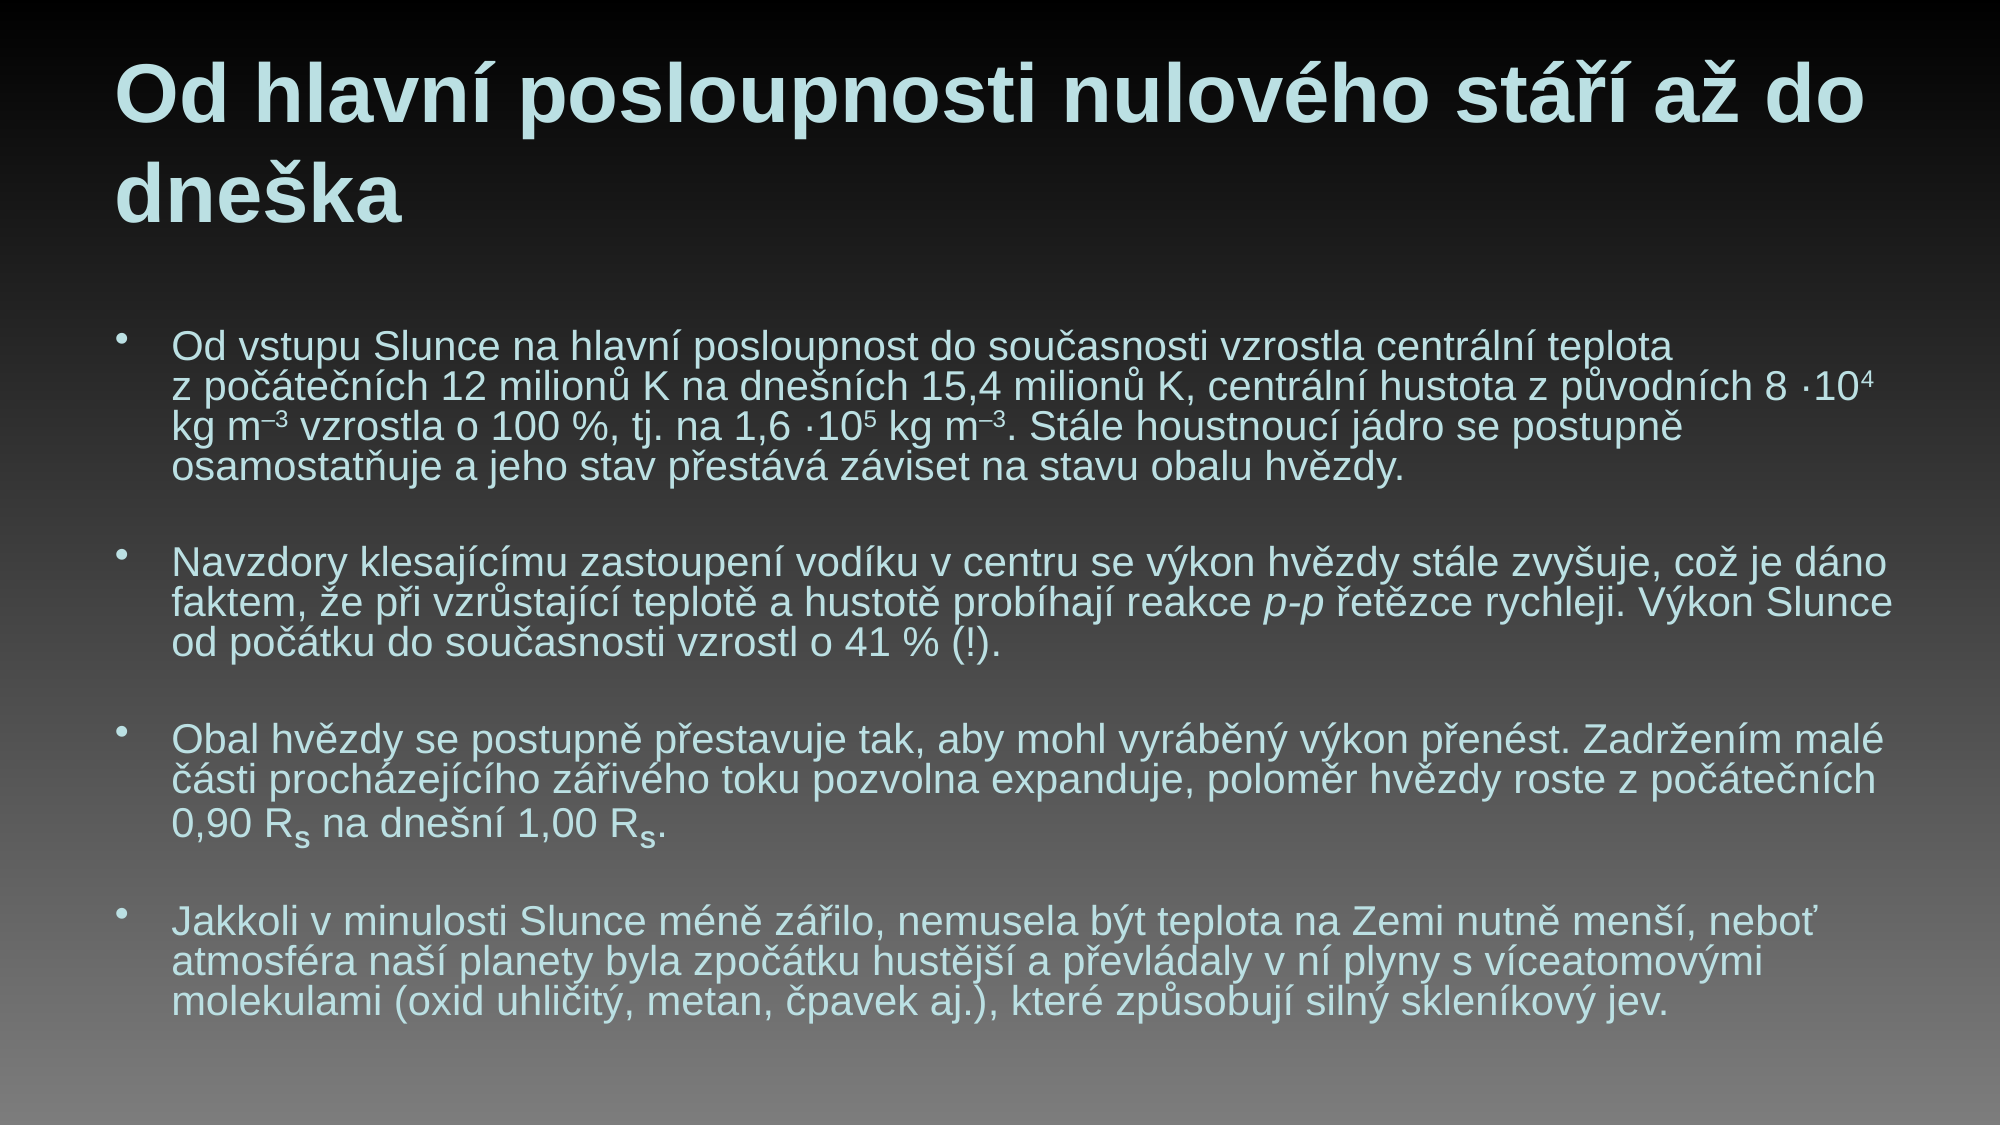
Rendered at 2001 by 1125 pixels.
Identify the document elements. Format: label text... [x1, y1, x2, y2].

list Od vstupu Slunce na hlavní posloupnost do současnosti vzrostla centrální teplota z počátečních 12 milionů K na dnešních 15,4 milionů K, centrální hustota z původních 8 ·104 kg m–3 vzrostla o 100 %, tj. na 1,6 ·105 kg m–3. Stále houstnoucí jádro se postupně osamostatňuje a jeho stav přestává záviset na stavu obalu hvězdy. Navzdory klesajícímu zastoupení vodíku v centru se výkon hvězdy stále zvyšuje, což je dáno faktem, že při vzrůstající teplotě a hustotě probíhají reakce p-p řetězce rychleji. Výkon Slunce od počátku do současnosti vzrostl o 41 % (!). Obal hvězdy se postupně přestavuje tak, aby mohl vyráběný výkon přenést. Zadržením malé části procházejícího zářivého toku pozvolna expanduje, poloměr hvězdy roste z počáteč­ních 0,90 RS na dnešní 1,00 RS. Jakkoli v minulosti Slunce méně zářilo, nemusela být teplota na Zemi nutně menší, neboť atmosféra naší planety byla zpočátku hustější a převládaly v ní plyny s víceatomovými molekulami (oxid uhličitý, metan, čpavek aj.), které způsobují silný skleníkový jev. [99, 262, 1945, 1125]
title Od hlavní posloupnosti nulového stáří až do dneška [99, 45, 1900, 233]
